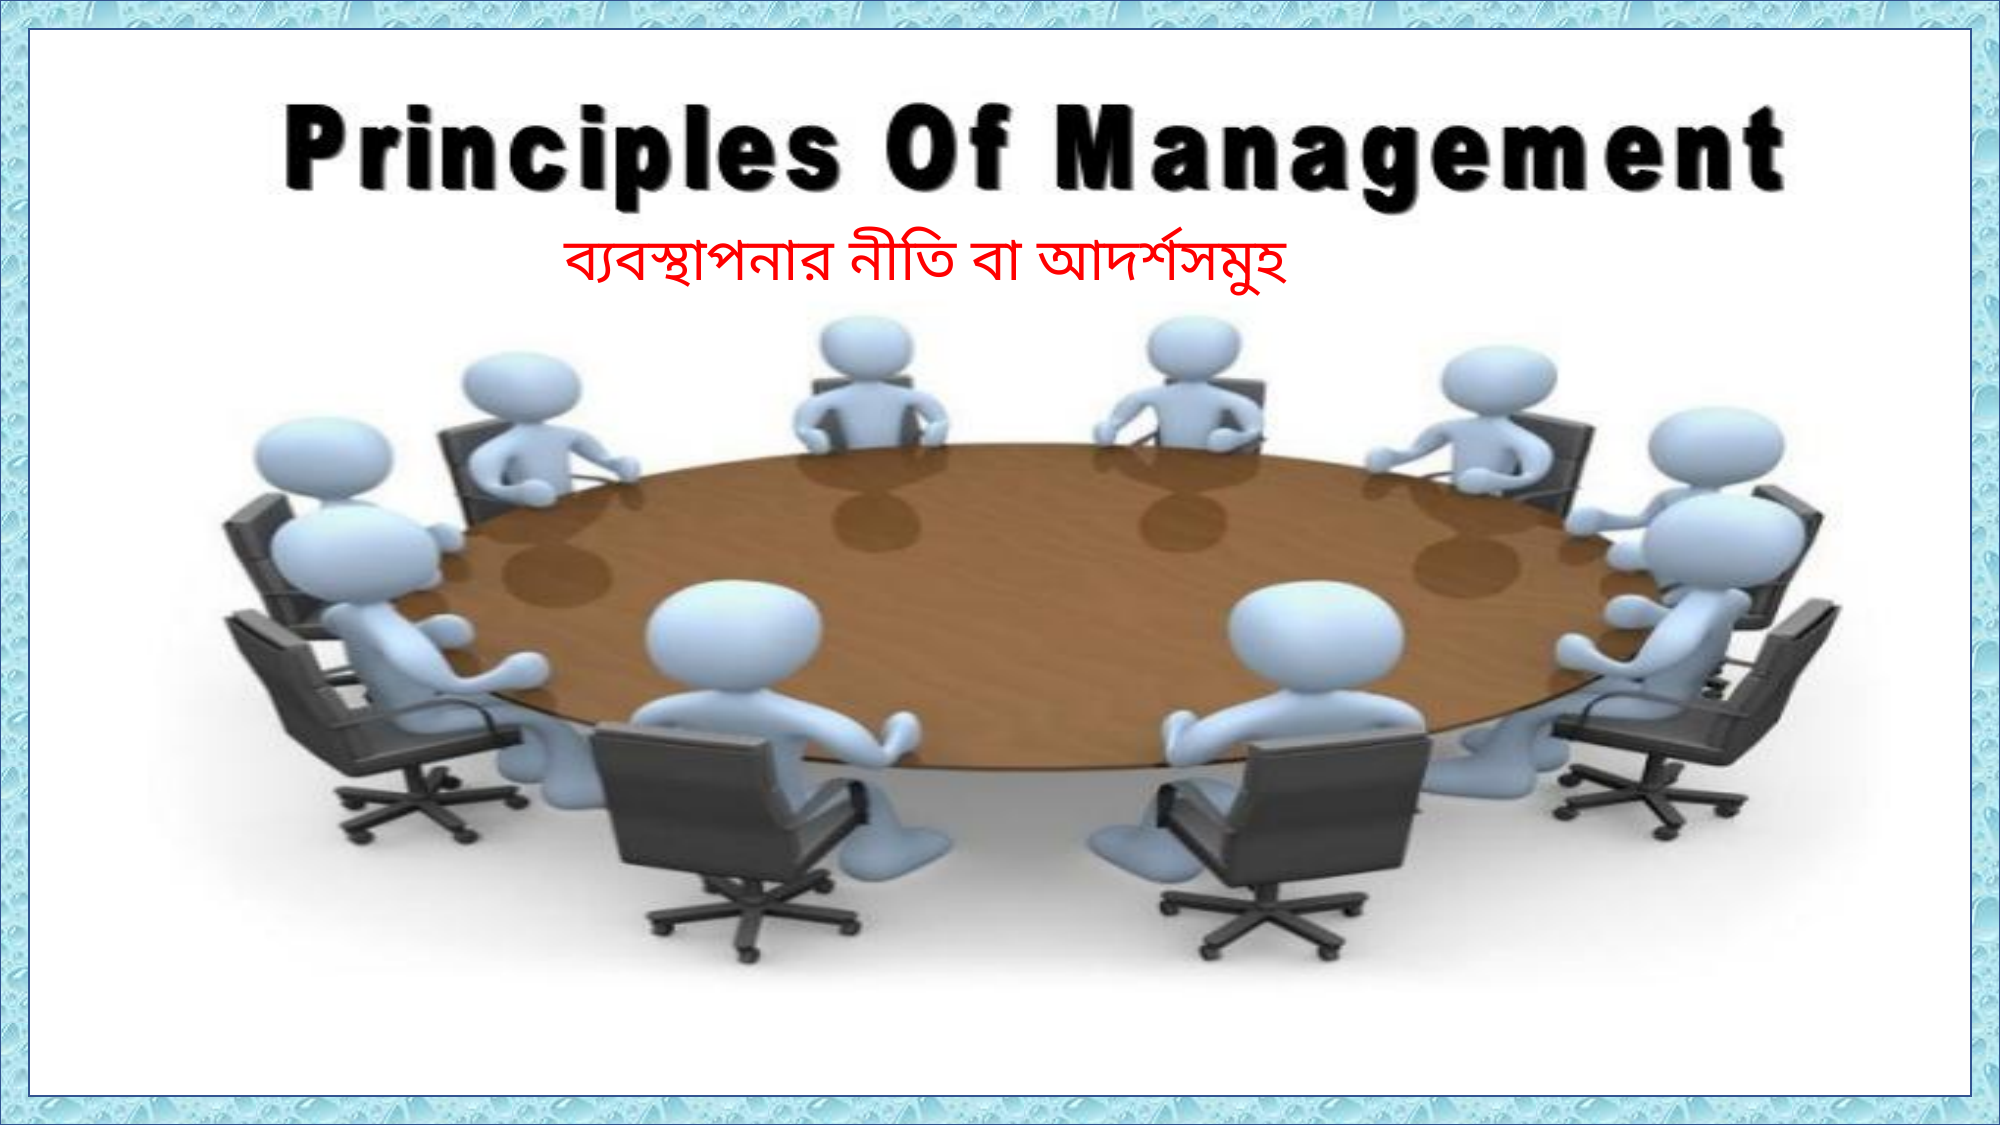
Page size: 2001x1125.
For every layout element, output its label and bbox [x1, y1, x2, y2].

picture [55, 57, 1932, 1063]
text_box [0, 0, 2000, 1125]
